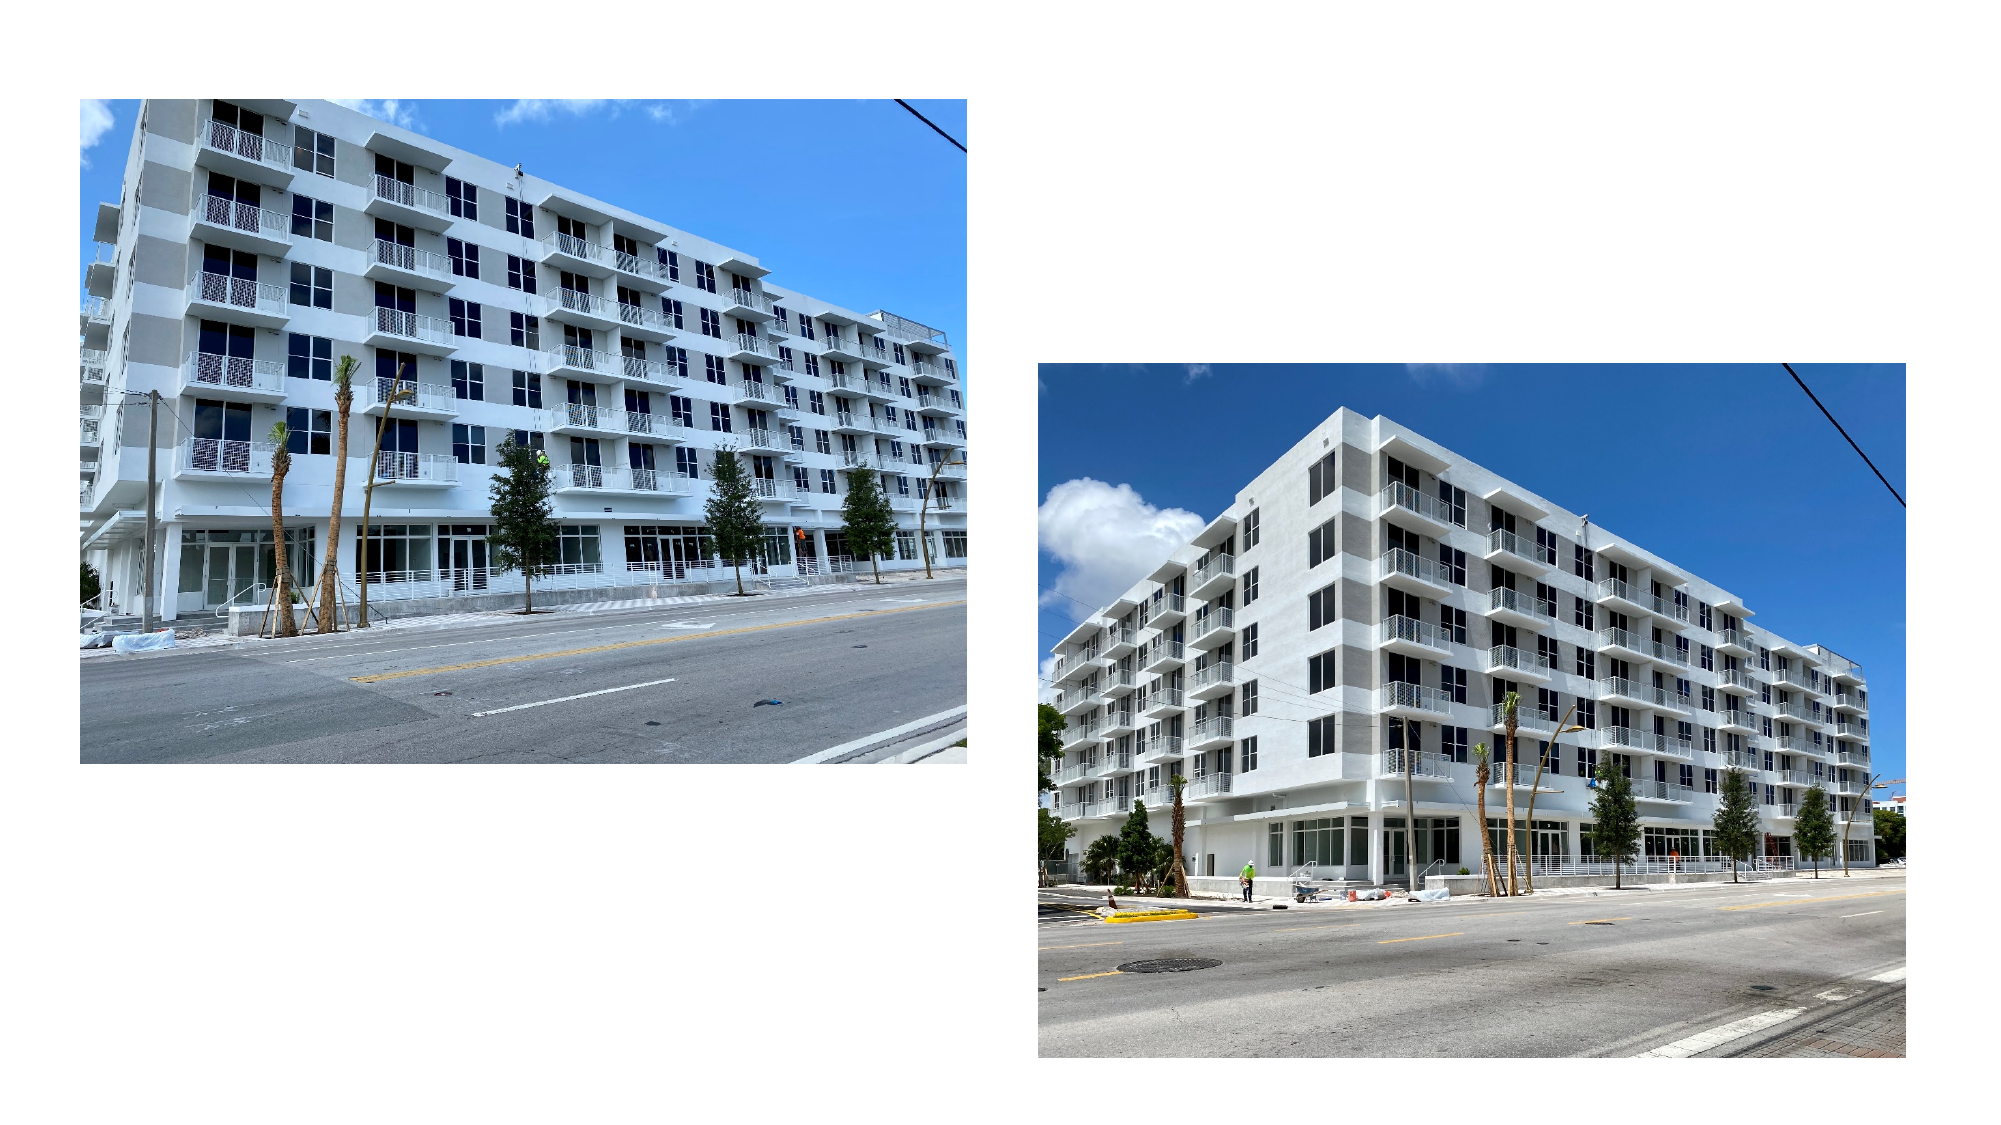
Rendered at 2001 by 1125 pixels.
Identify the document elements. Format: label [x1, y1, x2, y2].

picture [1038, 363, 1906, 1058]
picture [80, 99, 967, 764]
